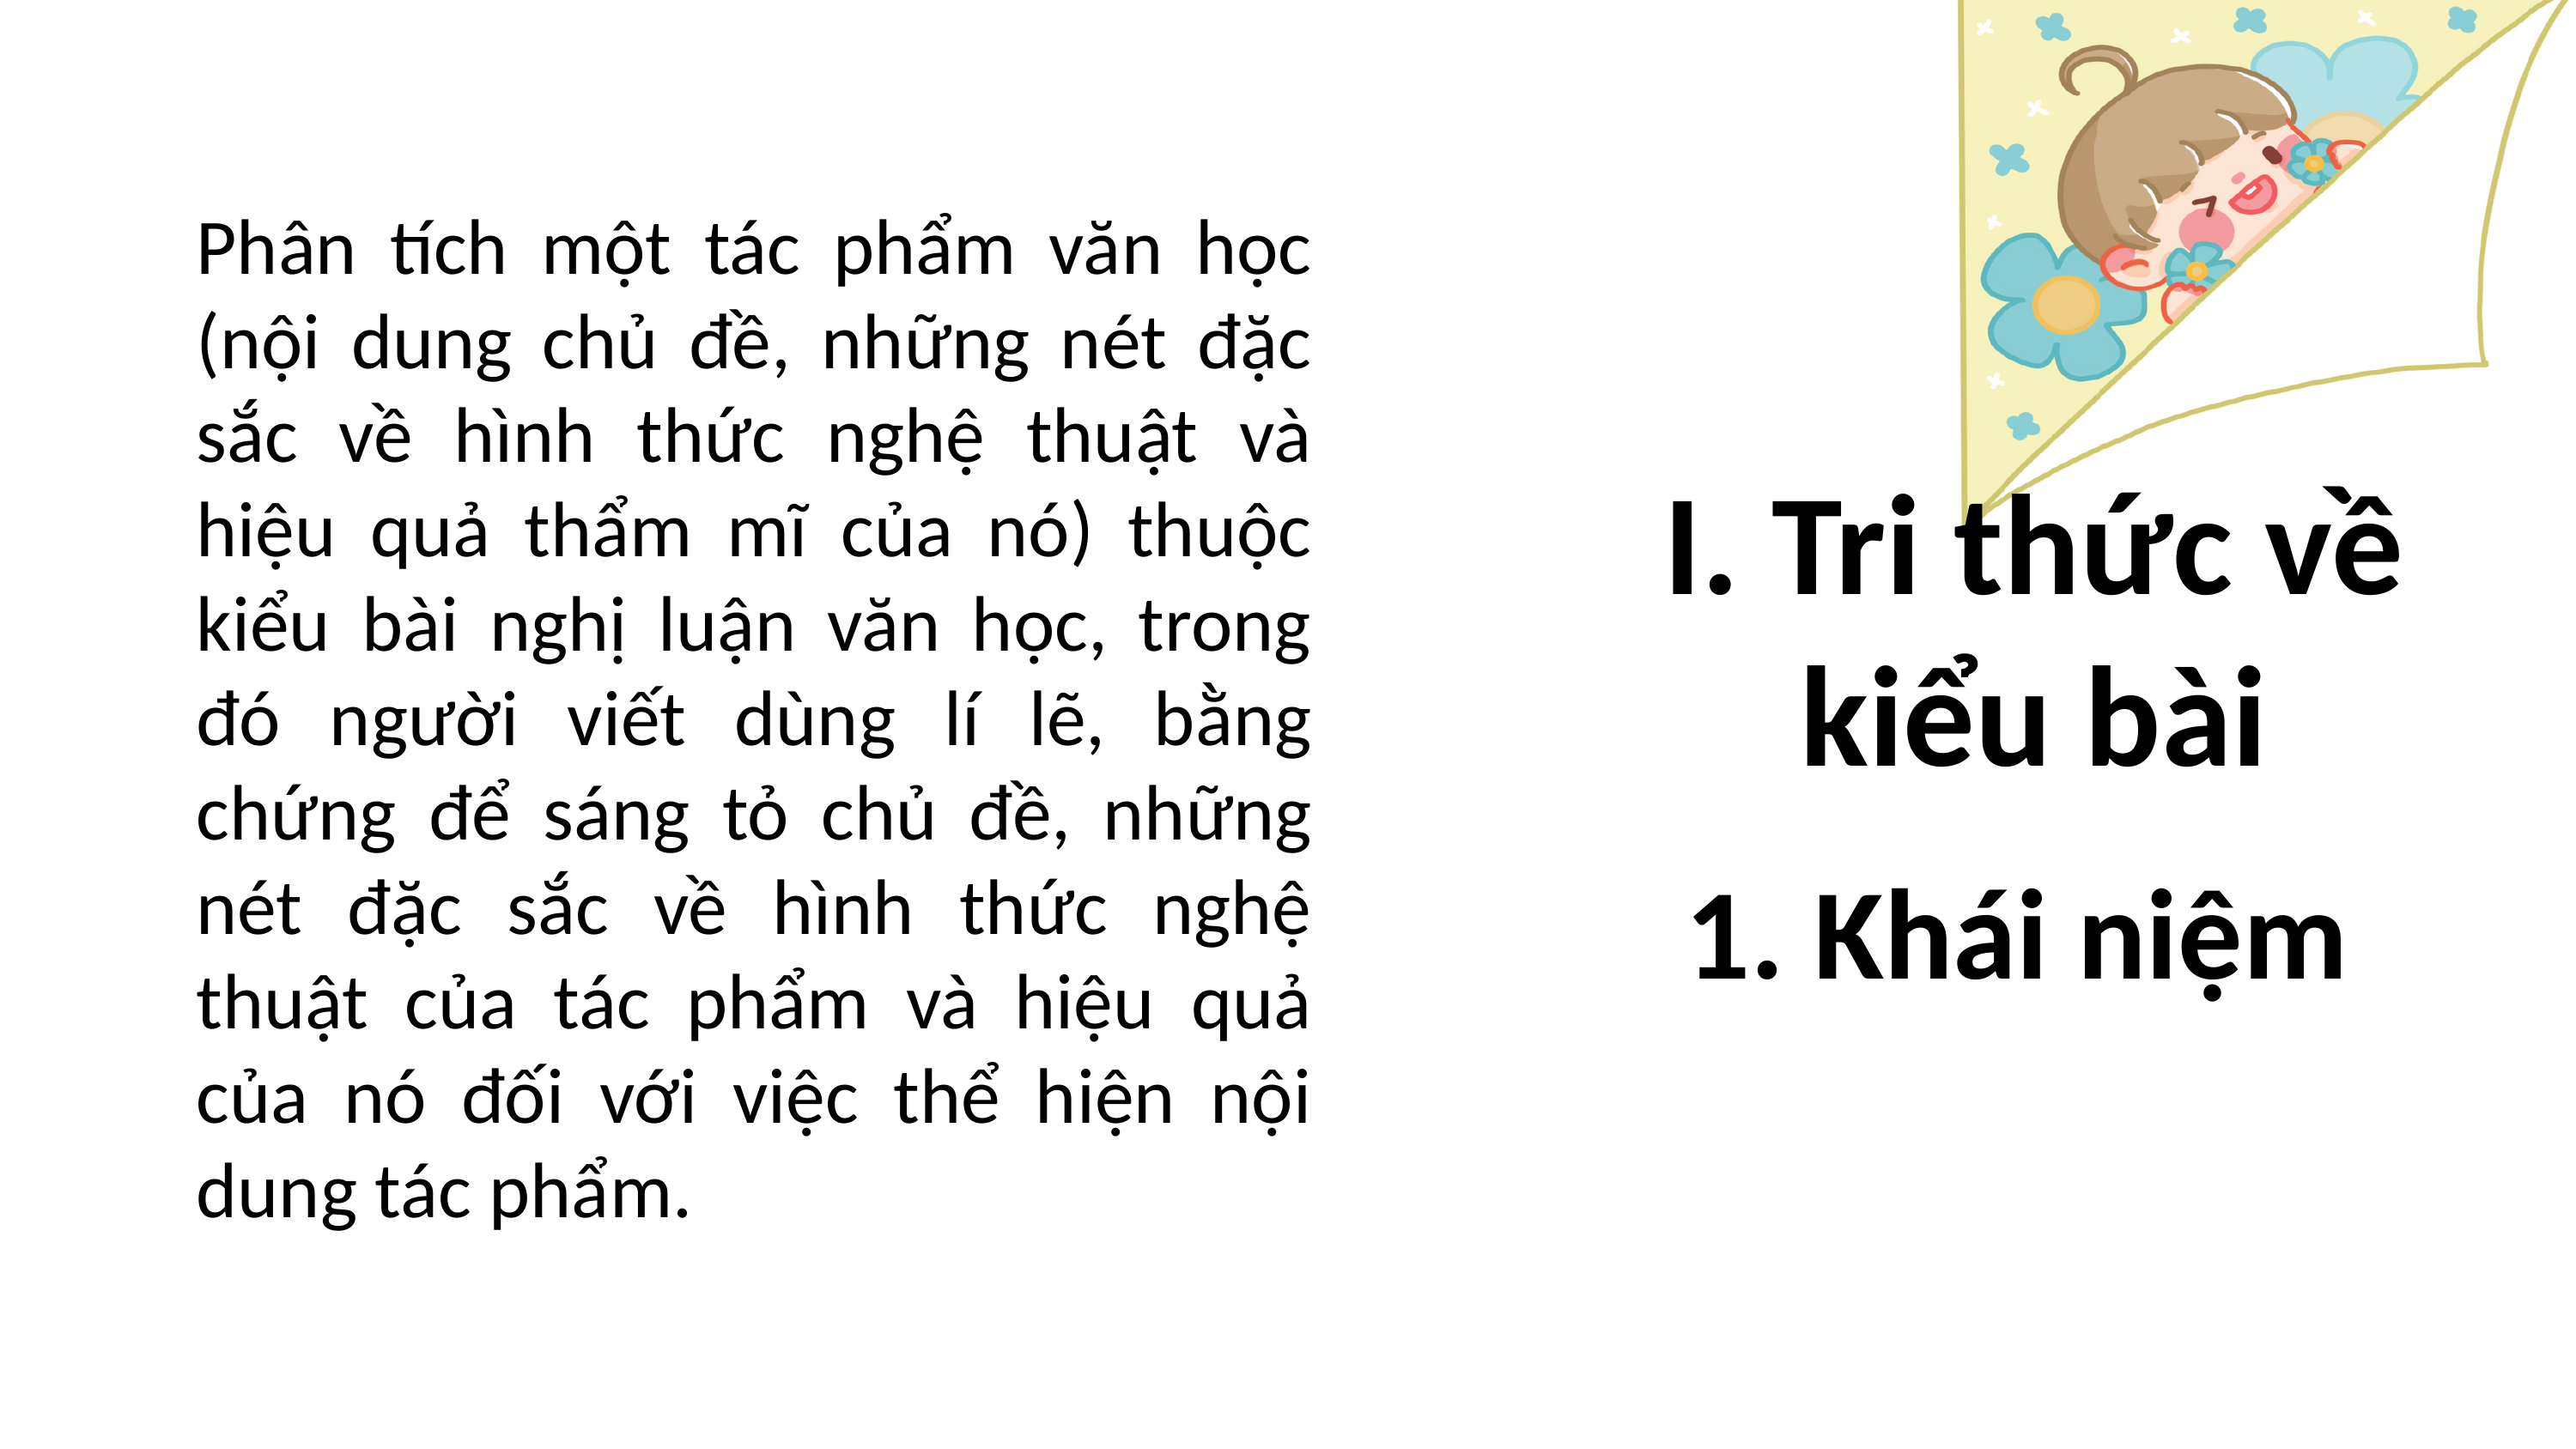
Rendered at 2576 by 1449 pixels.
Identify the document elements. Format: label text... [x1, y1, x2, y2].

text_box I. Tri thức về kiểu bài [1620, 451, 2447, 795]
text_box [1957, 0, 2576, 531]
text_box 1. Khái niệm [1444, 919, 2576, 1005]
text_box Phân tích một tác phẩm văn học (nội dung chủ đề, những nét đặc sắc về hình thức nghệ thuật và hiệu quả thẩm mĩ của nó) thuộc kiểu bài nghị luận văn học, trong đó người viết dùng lí lẽ, bằng chứng để sáng tỏ chủ đề, những nét đặc sắc về hình thức nghệ thuật của tác phẩm và hiệu quả của nó đối với việc thể hiện nội dung tác phẩm. [196, 195, 1314, 1234]
